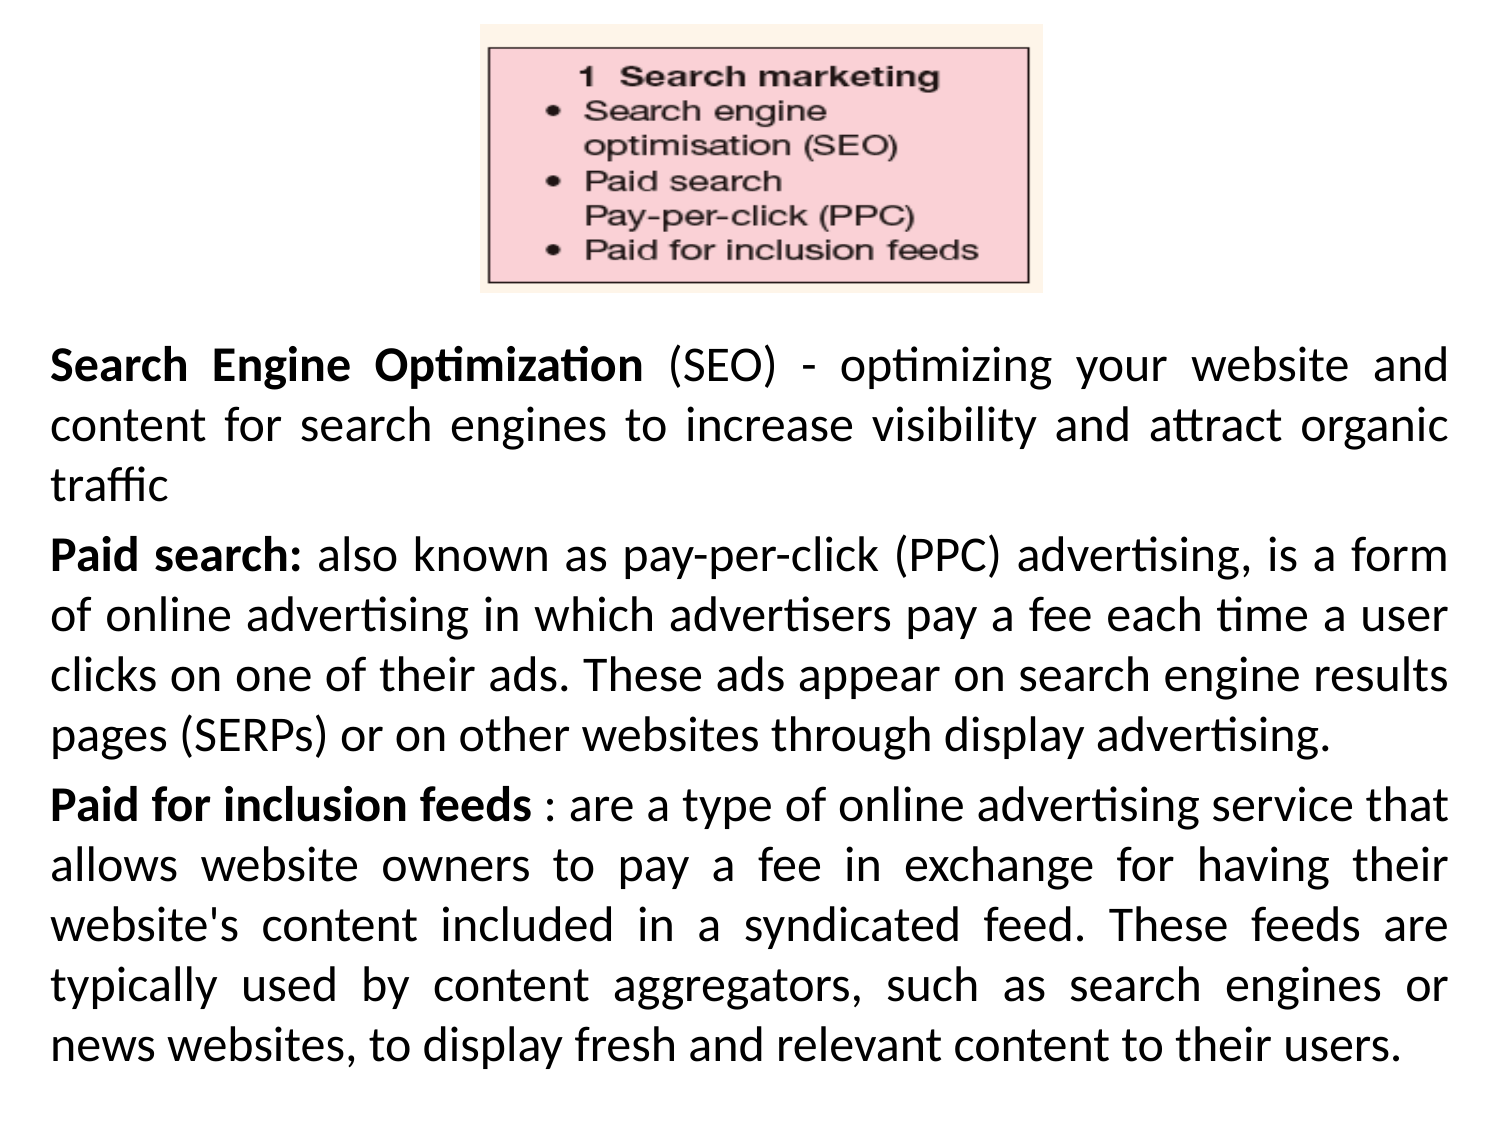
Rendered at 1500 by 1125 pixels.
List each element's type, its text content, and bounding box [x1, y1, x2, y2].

picture [480, 23, 1044, 294]
subtitle Search Engine Optimization (SEO) - optimizing your website and content for search engines to increase visibility and attract organic traffic Paid search: also known as pay-per-click (PPC) advertising, is a form of online advertising in which advertisers pay a fee each time a user clicks on one of their ads. These ads appear on search engine results pages (SERPs) or on other websites through display advertising. Paid for inclusion feeds : are a type of online advertising service that allows website owners to pay a fee in exchange for having their website's content included in a syndicated feed. These feeds are typically used by content aggregators, such as search engines or news websites, to display fresh and relevant content to their users. [35, 46, 1465, 1090]
